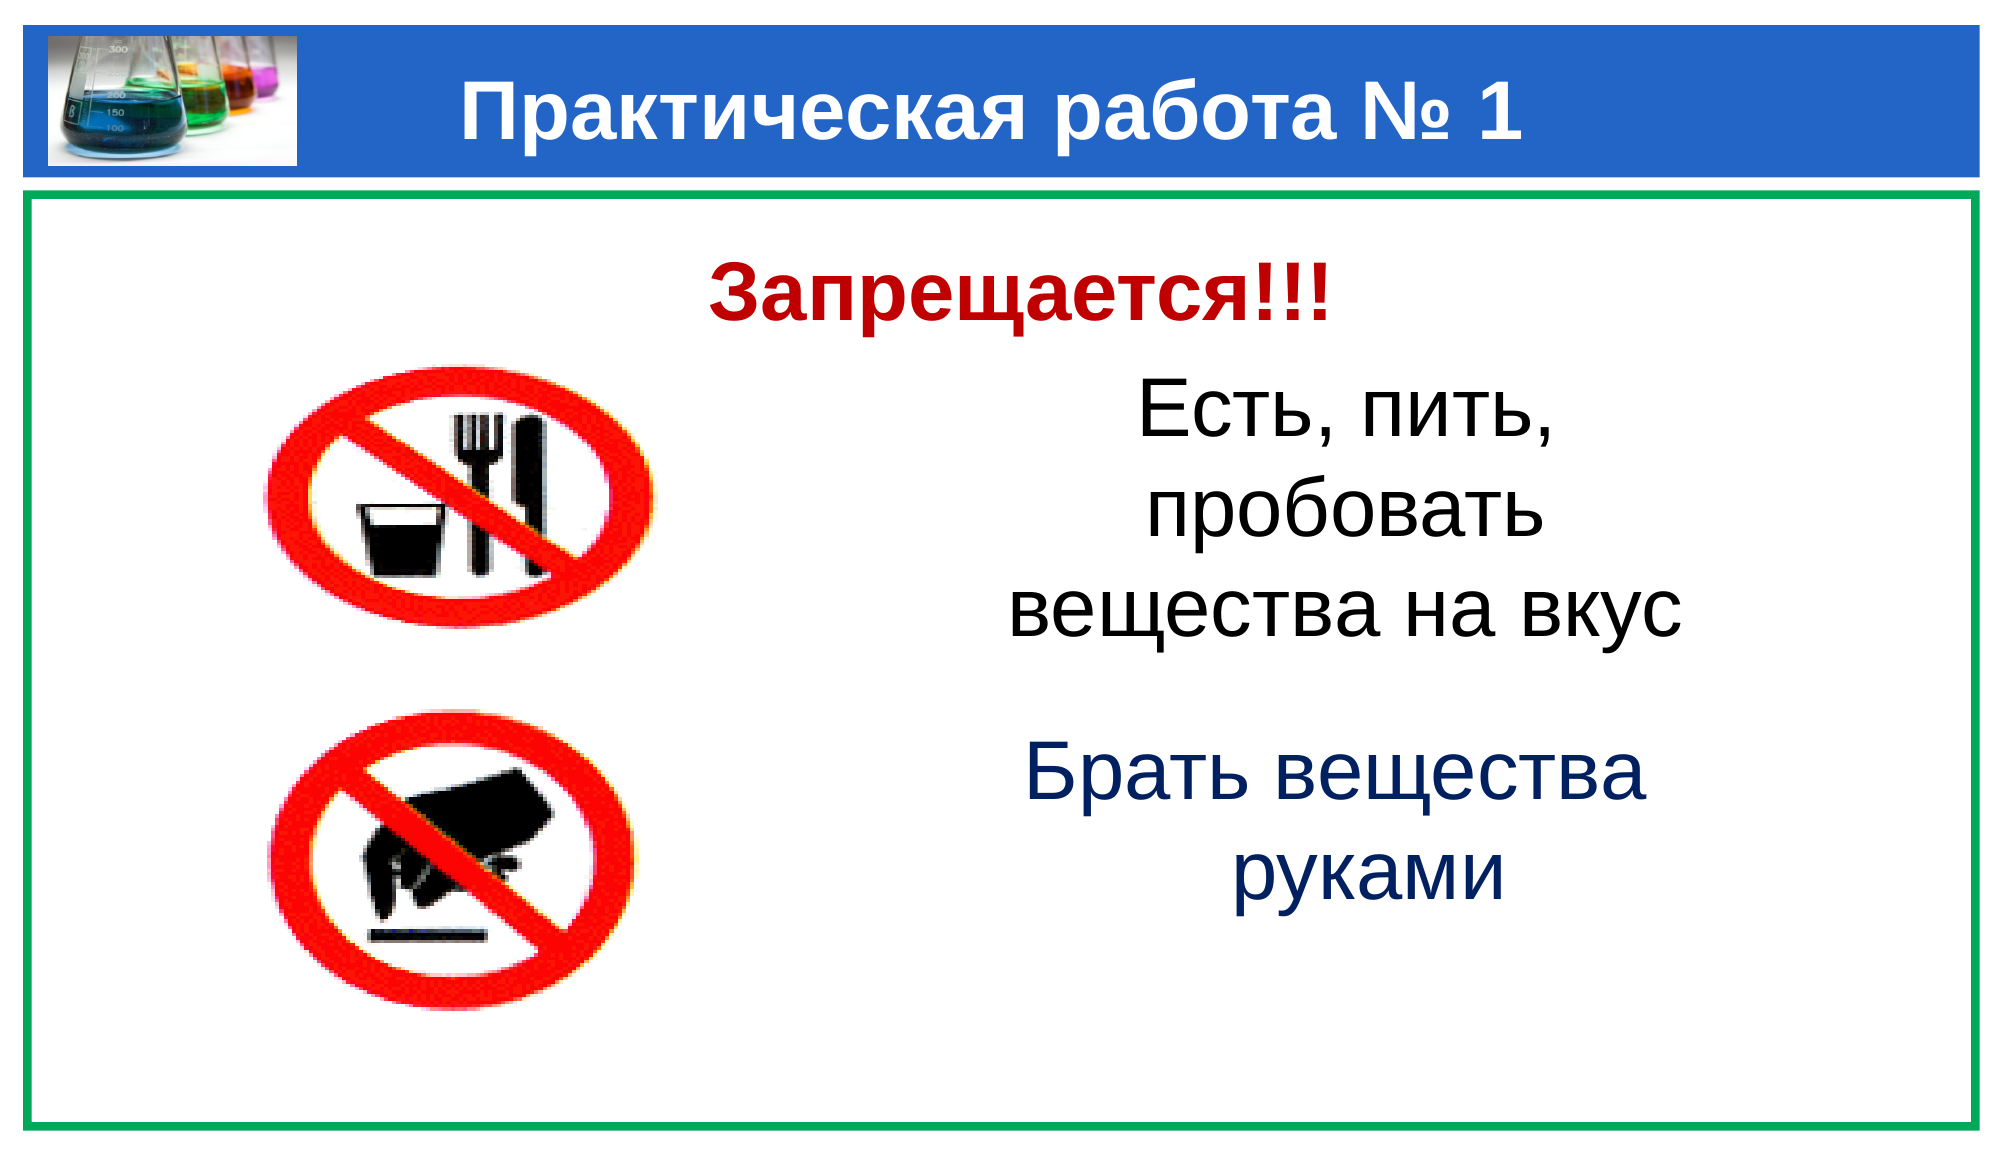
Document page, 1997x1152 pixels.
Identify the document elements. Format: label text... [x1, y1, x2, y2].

text_box Брать вещества руками [963, 716, 1708, 1034]
picture [48, 36, 298, 166]
title Запрещается!!! [95, 212, 1948, 363]
text_box Практическая работа № 1 [302, 48, 1971, 164]
text_box Есть, пить, пробовать вещества на вкус [927, 353, 1697, 770]
picture [224, 341, 698, 647]
picture [212, 692, 706, 1045]
text_box Практическая работа № 1 [37, 48, 43, 164]
